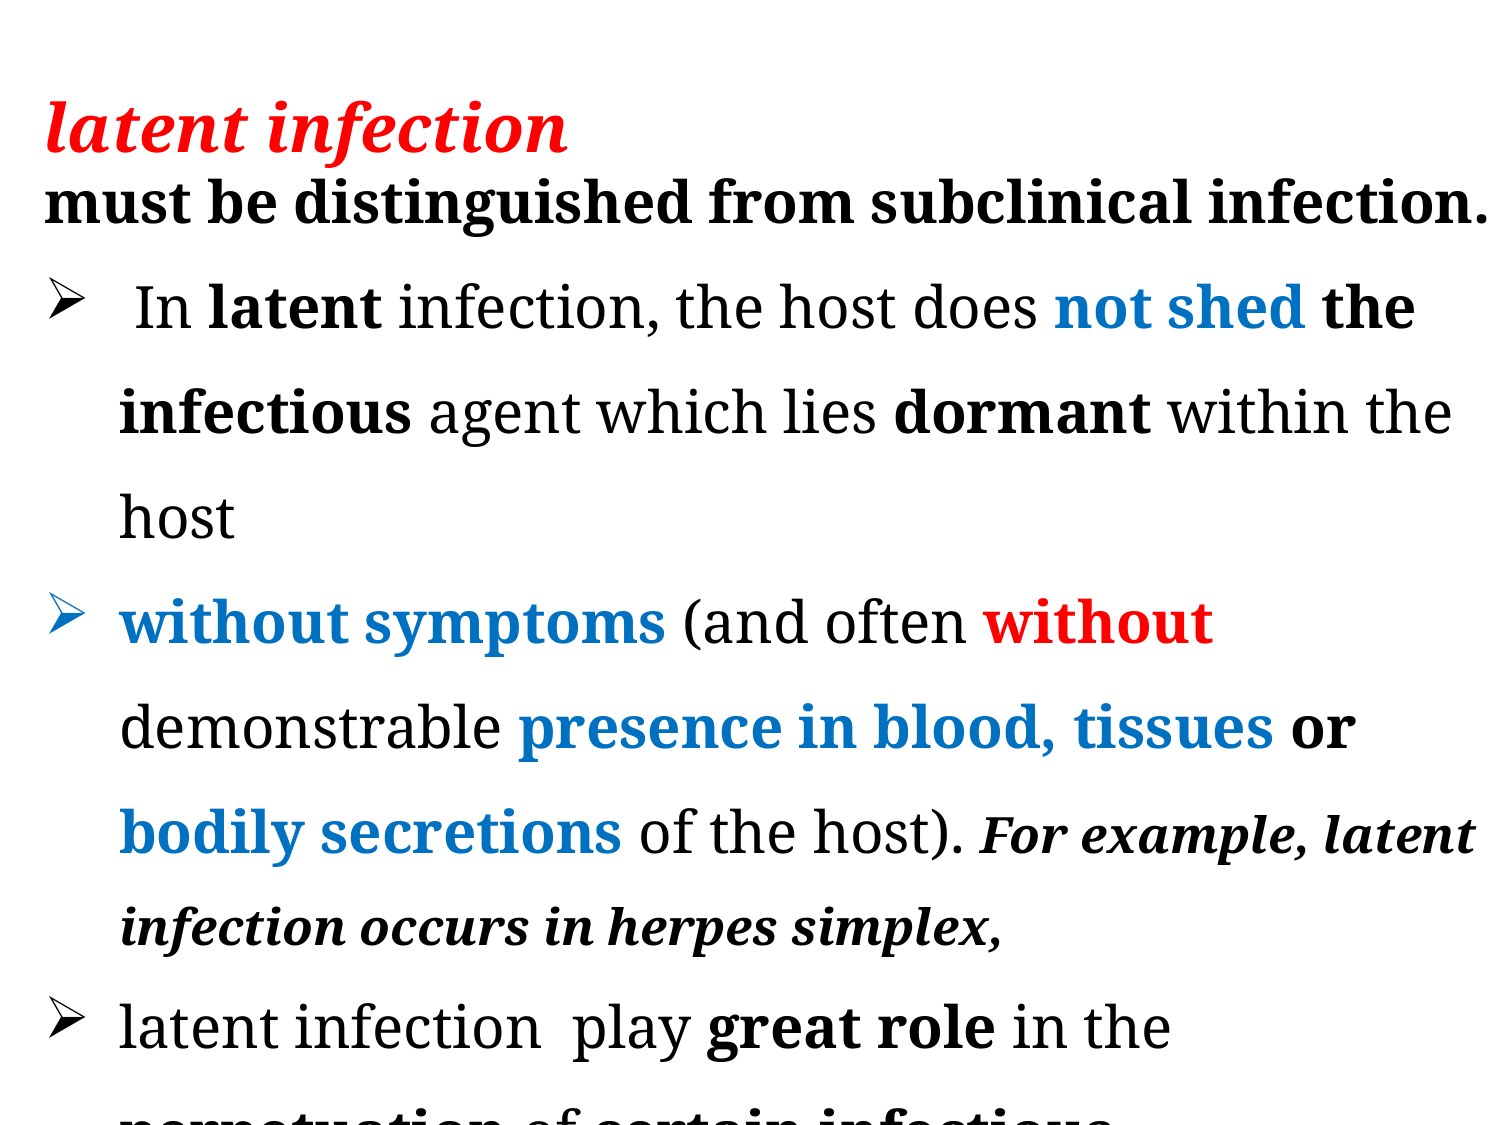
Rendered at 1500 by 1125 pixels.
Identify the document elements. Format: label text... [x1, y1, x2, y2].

text_box latent infection must be distinguished from subclinical infection. In latent infection, the host does not shed the infectious agent which lies dormant within the host without symptoms (and often without demonstrable presence in blood, tissues or bodily secretions of the host). For example, latent infection occurs in herpes simplex, latent infection play great role in the perpetuation of certain infectious [29, 78, 1500, 1125]
